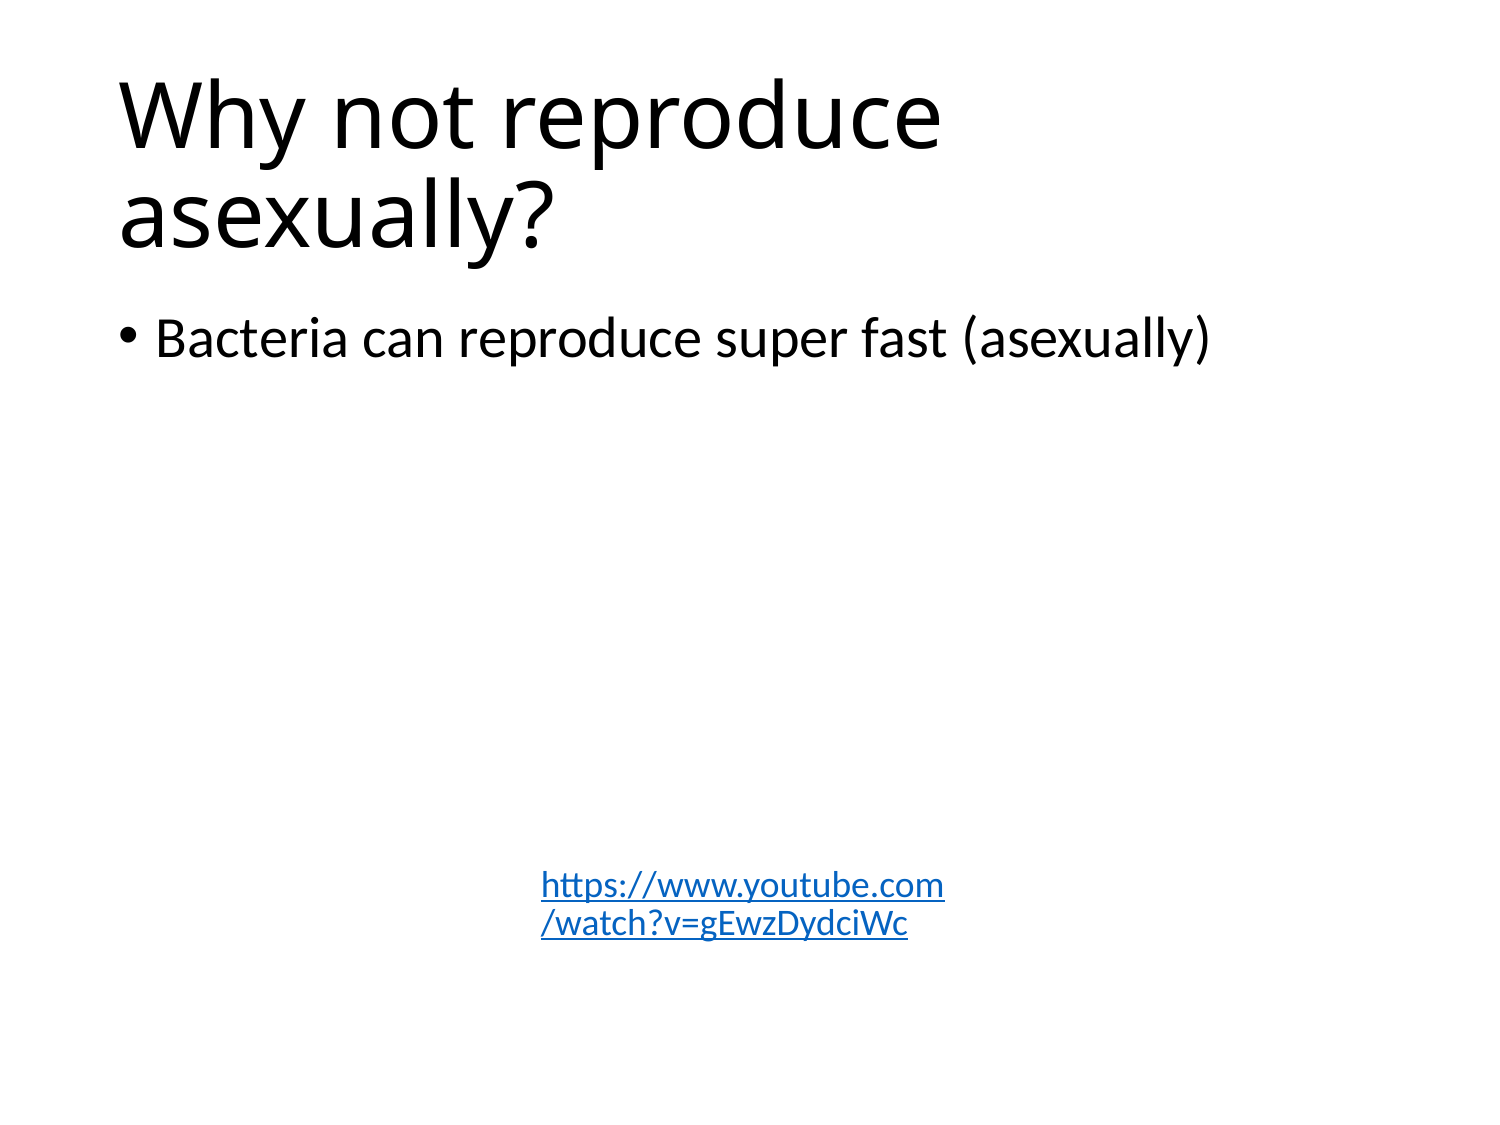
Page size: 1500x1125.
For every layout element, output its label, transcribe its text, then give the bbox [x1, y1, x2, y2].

text_box https://www.youtube.com/watch?v=gEwzDydciWc [526, 852, 974, 913]
title Why not reproduce asexually? [103, 59, 1397, 278]
list Bacteria can reproduce super fast (asexually) [103, 299, 1397, 1014]
